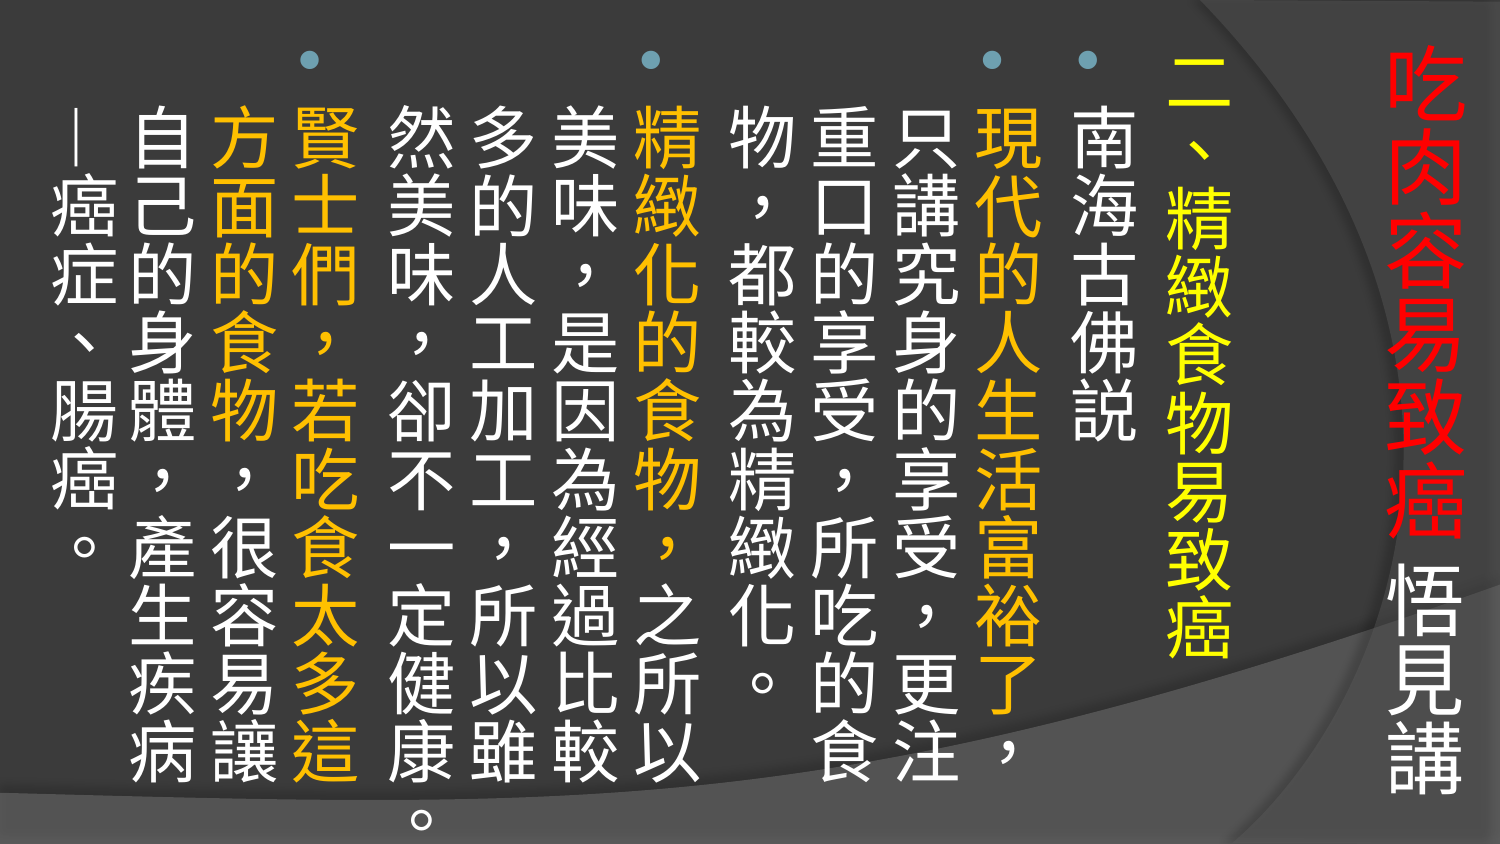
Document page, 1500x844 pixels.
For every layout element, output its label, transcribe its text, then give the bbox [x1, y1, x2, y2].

title 吃肉容易致癌 悟見講 [1364, 21, 1483, 820]
list 二、精緻食物易致癌 南海古佛説 現代的人生活富裕了，只講究身的享受，更注重口的享受，所吃的食物，都較為精緻化。 精緻化的食物，之所以美味，是因為經過比較多的人工加工，所以雖然美味，卻不一定健康。 賢士們，若吃食太多這方面的食物，很容易讓自己的身體，產生疾病―癌症、腸癌。 [29, 27, 1365, 820]
